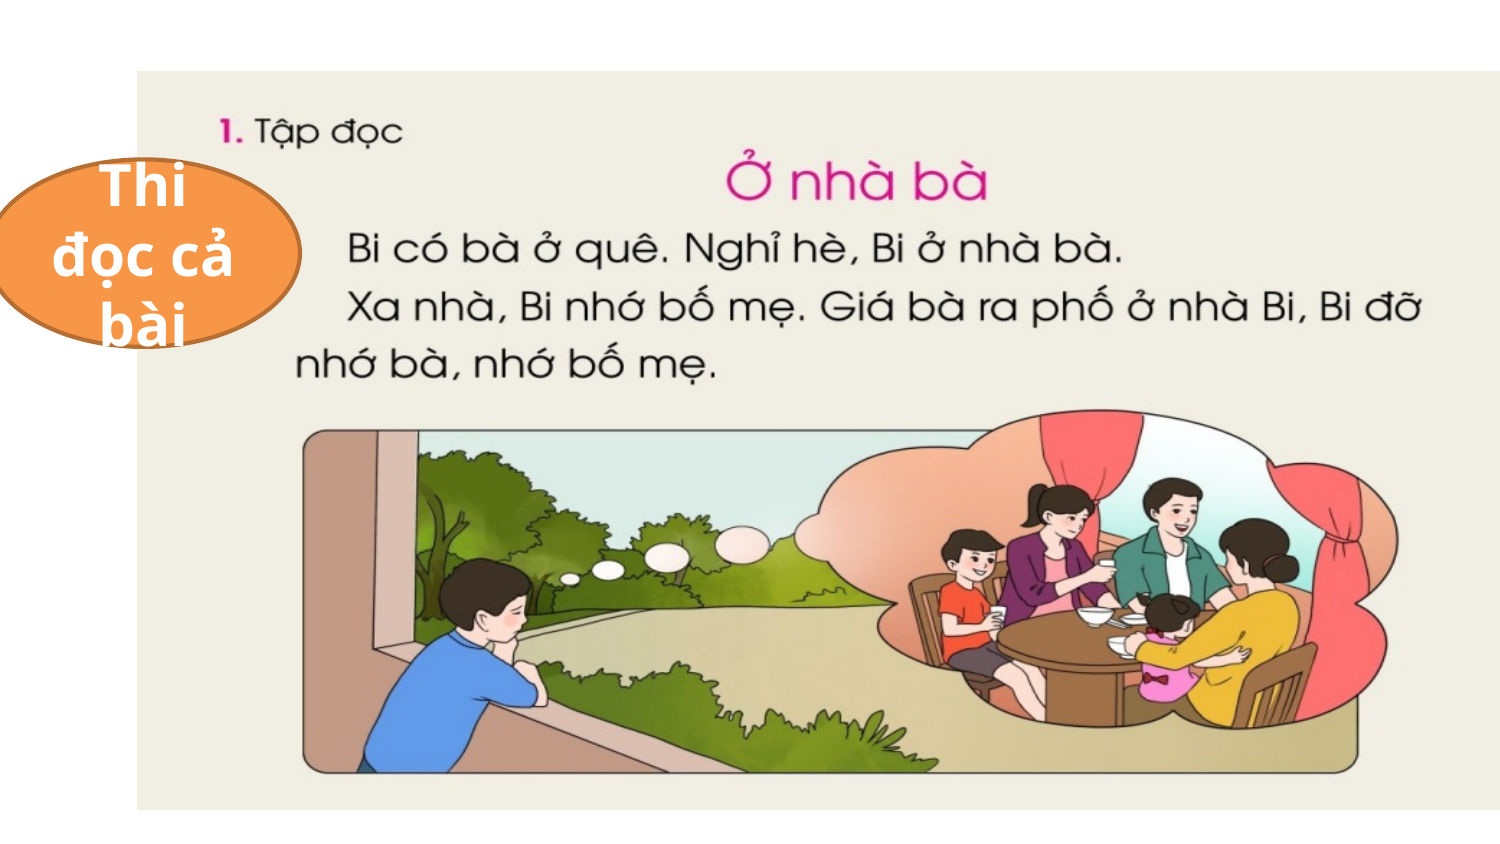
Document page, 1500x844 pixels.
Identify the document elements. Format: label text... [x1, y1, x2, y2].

text_box Thi đọc cả bài [0, 157, 132, 349]
picture [137, 71, 1500, 810]
